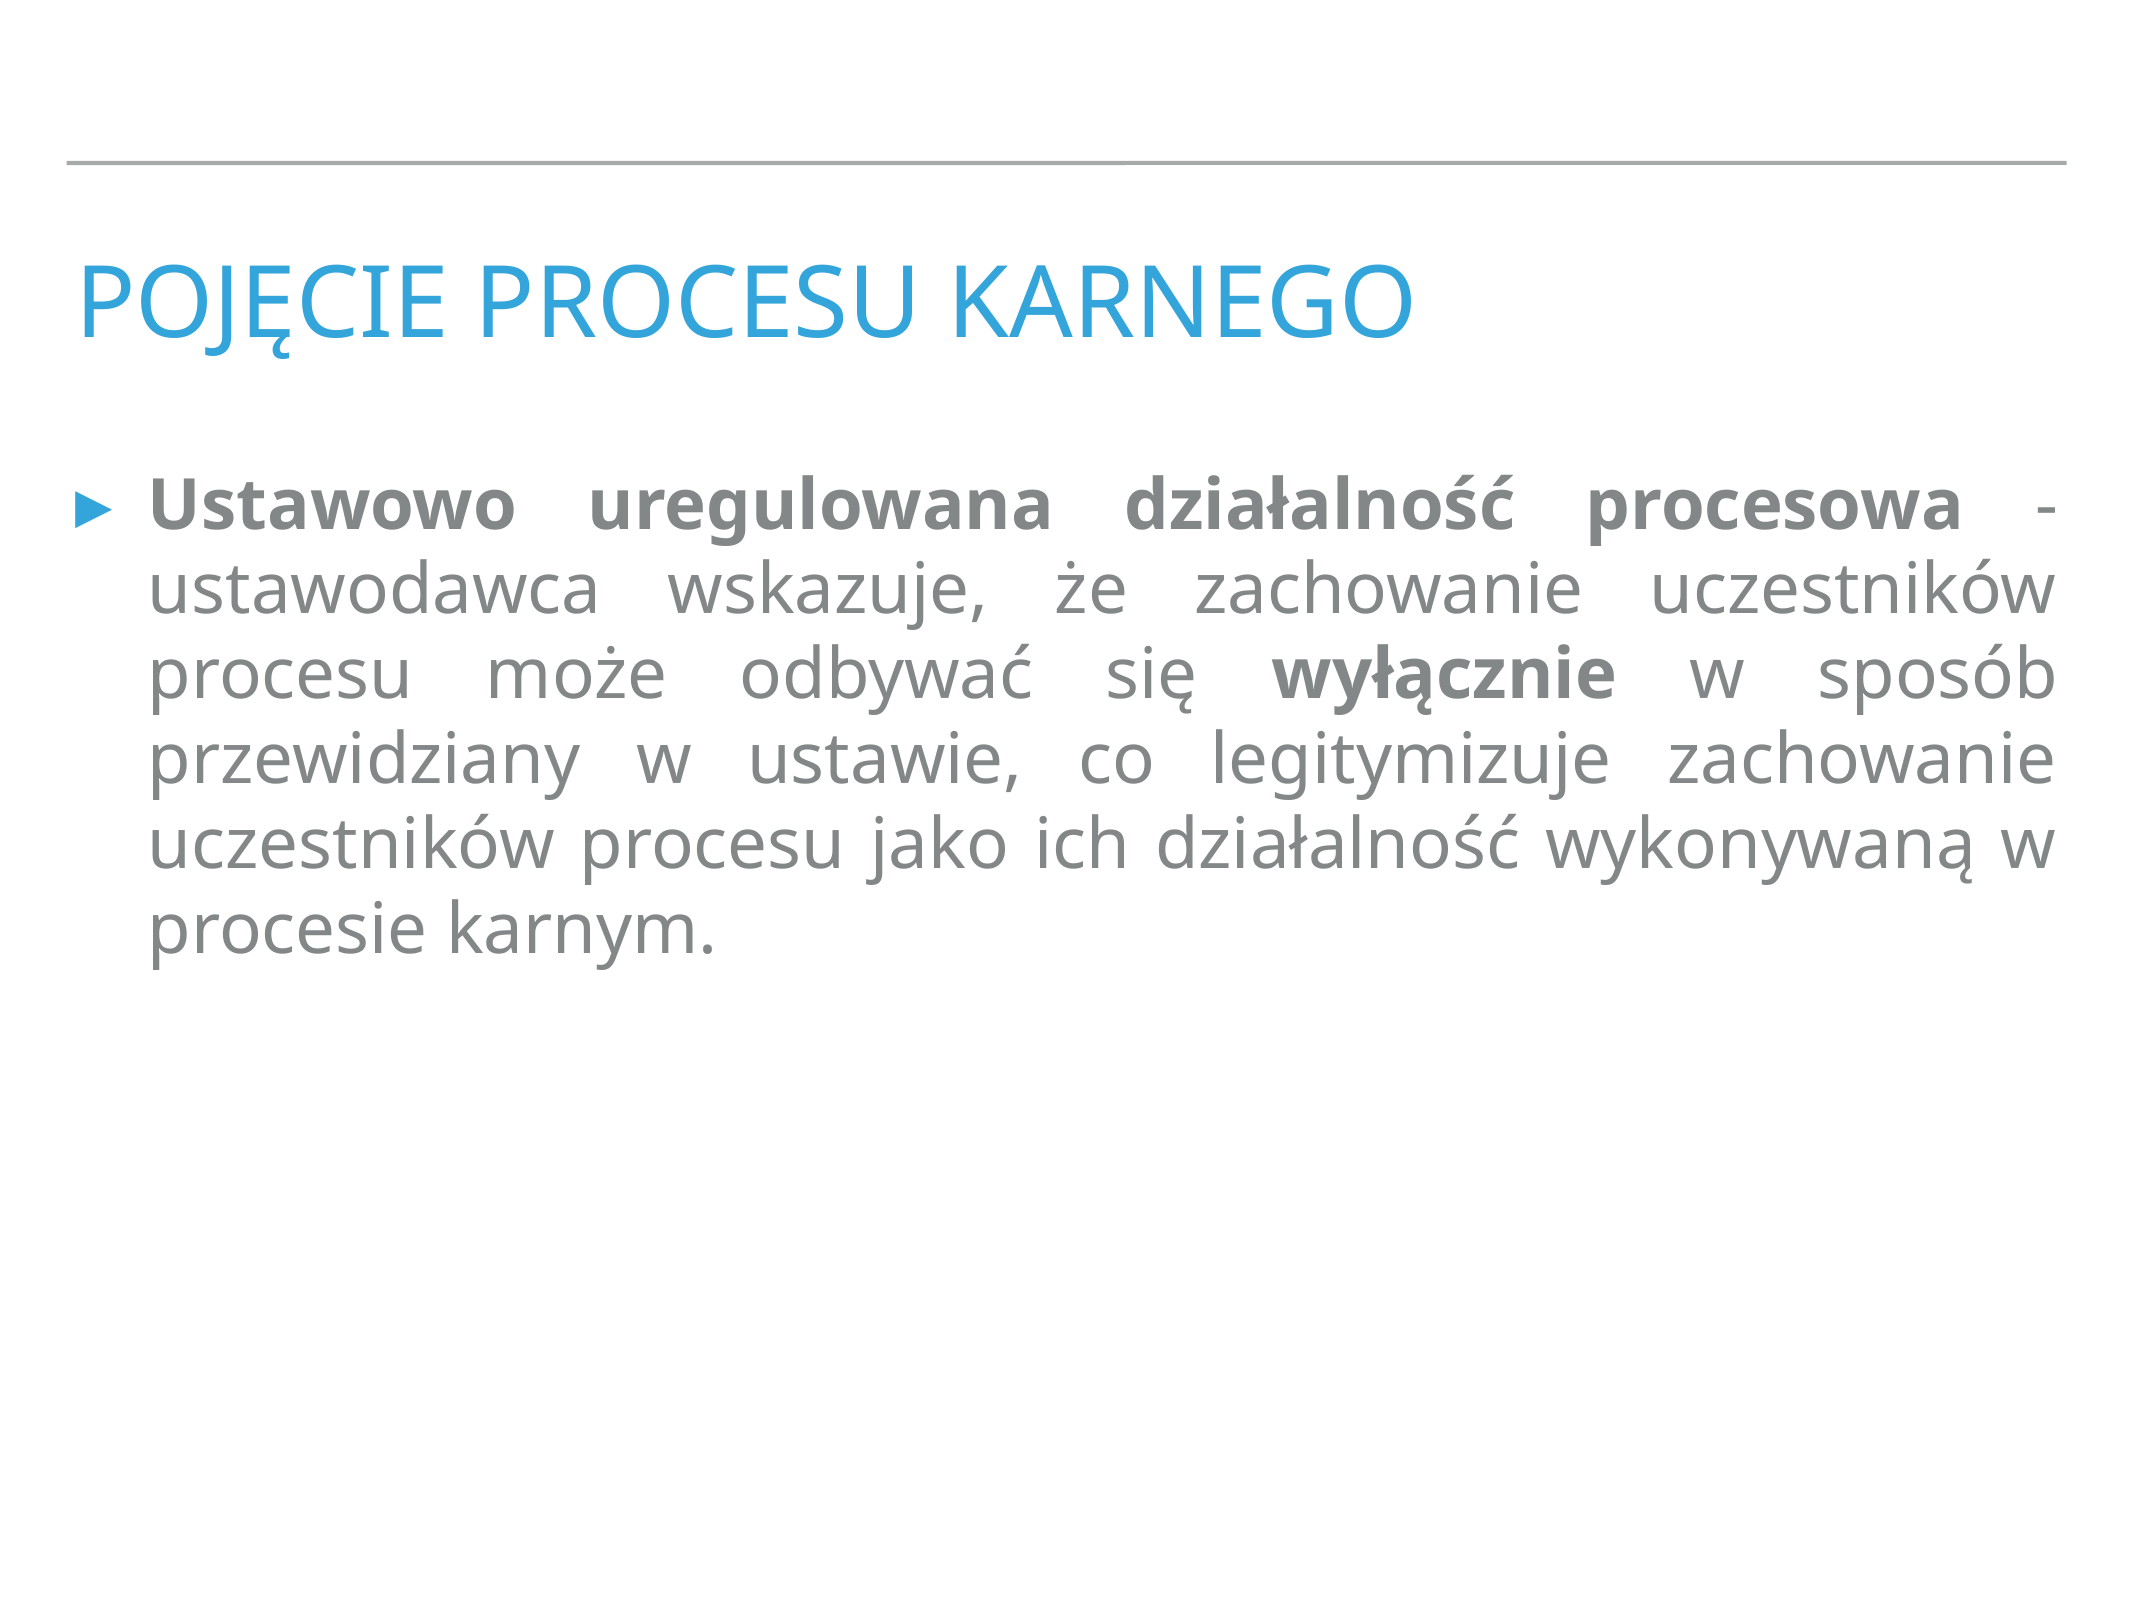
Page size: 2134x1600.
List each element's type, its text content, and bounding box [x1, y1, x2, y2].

list Ustawowo uregulowana działalność procesowa - ustawodawca wskazuje, że zachowanie uczestników procesu może odbywać się wyłącznie w sposób przewidziany w ustawie, co legitymizuje zachowanie uczestników procesu jako ich działalność wykonywaną w procesie karnym. [66, 449, 2068, 1453]
title pojęcie procesu karnego [66, 251, 2068, 372]
